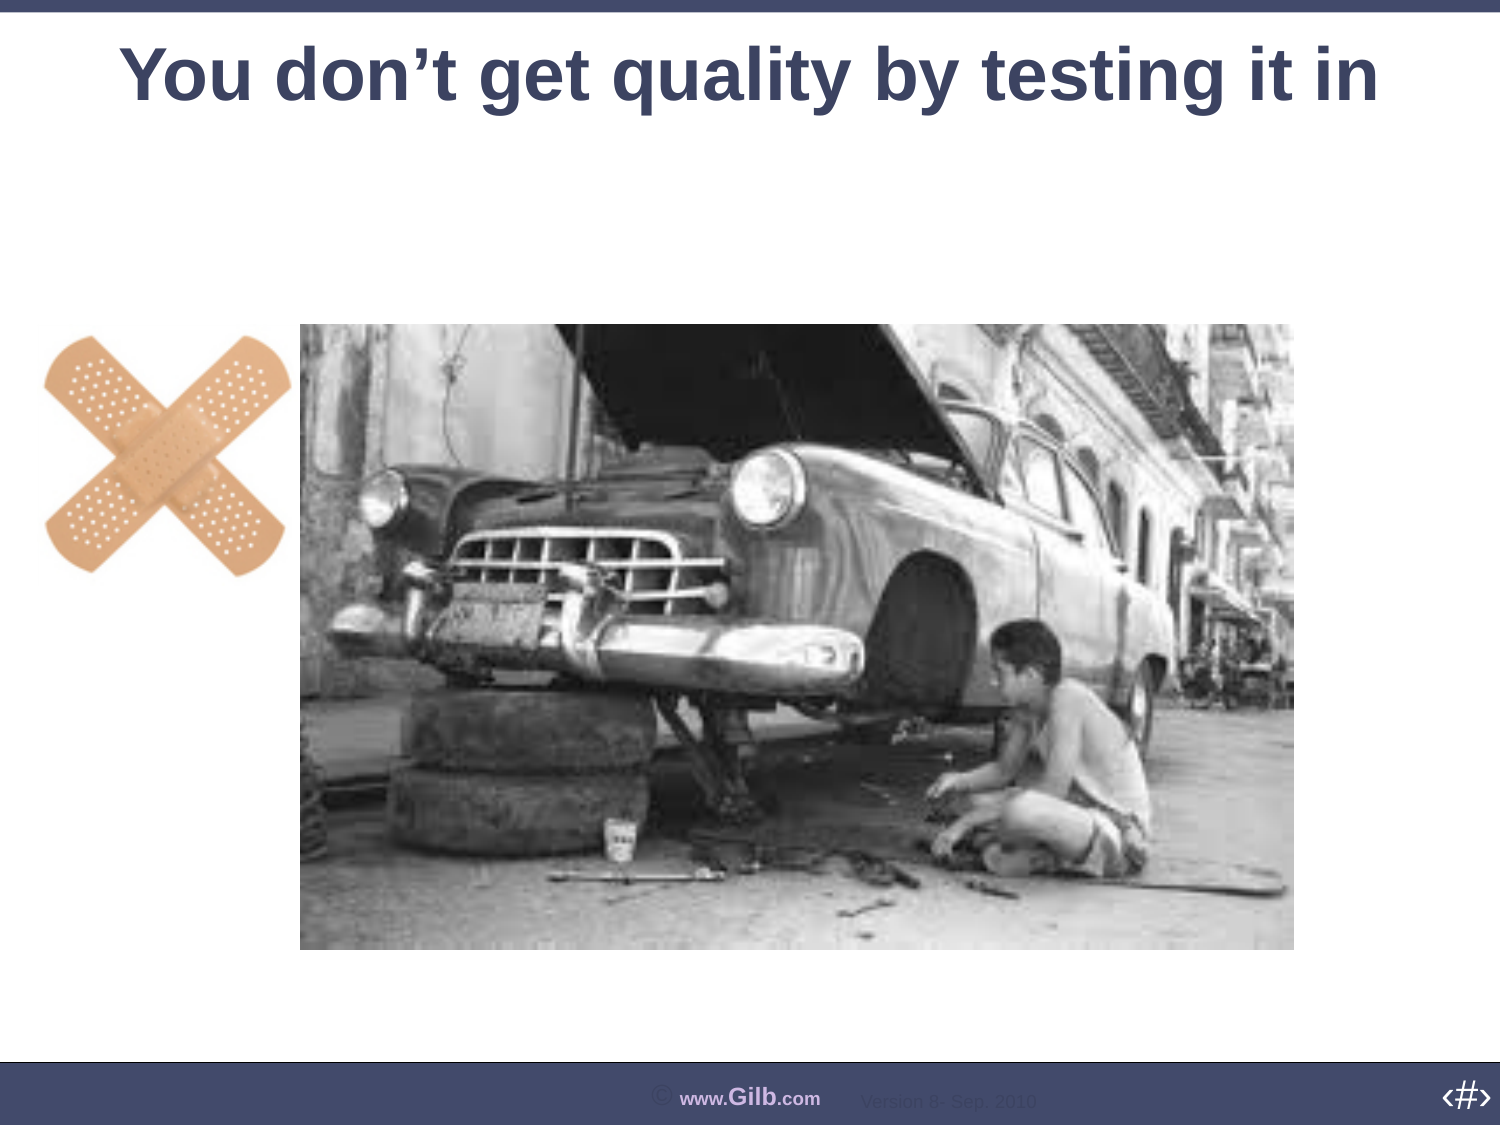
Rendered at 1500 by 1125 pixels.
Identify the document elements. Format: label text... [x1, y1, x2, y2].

title You don’t get quality by testing it in [0, 24, 1500, 151]
slide_number [1074, 708, 1426, 1125]
picture [37, 324, 1294, 951]
